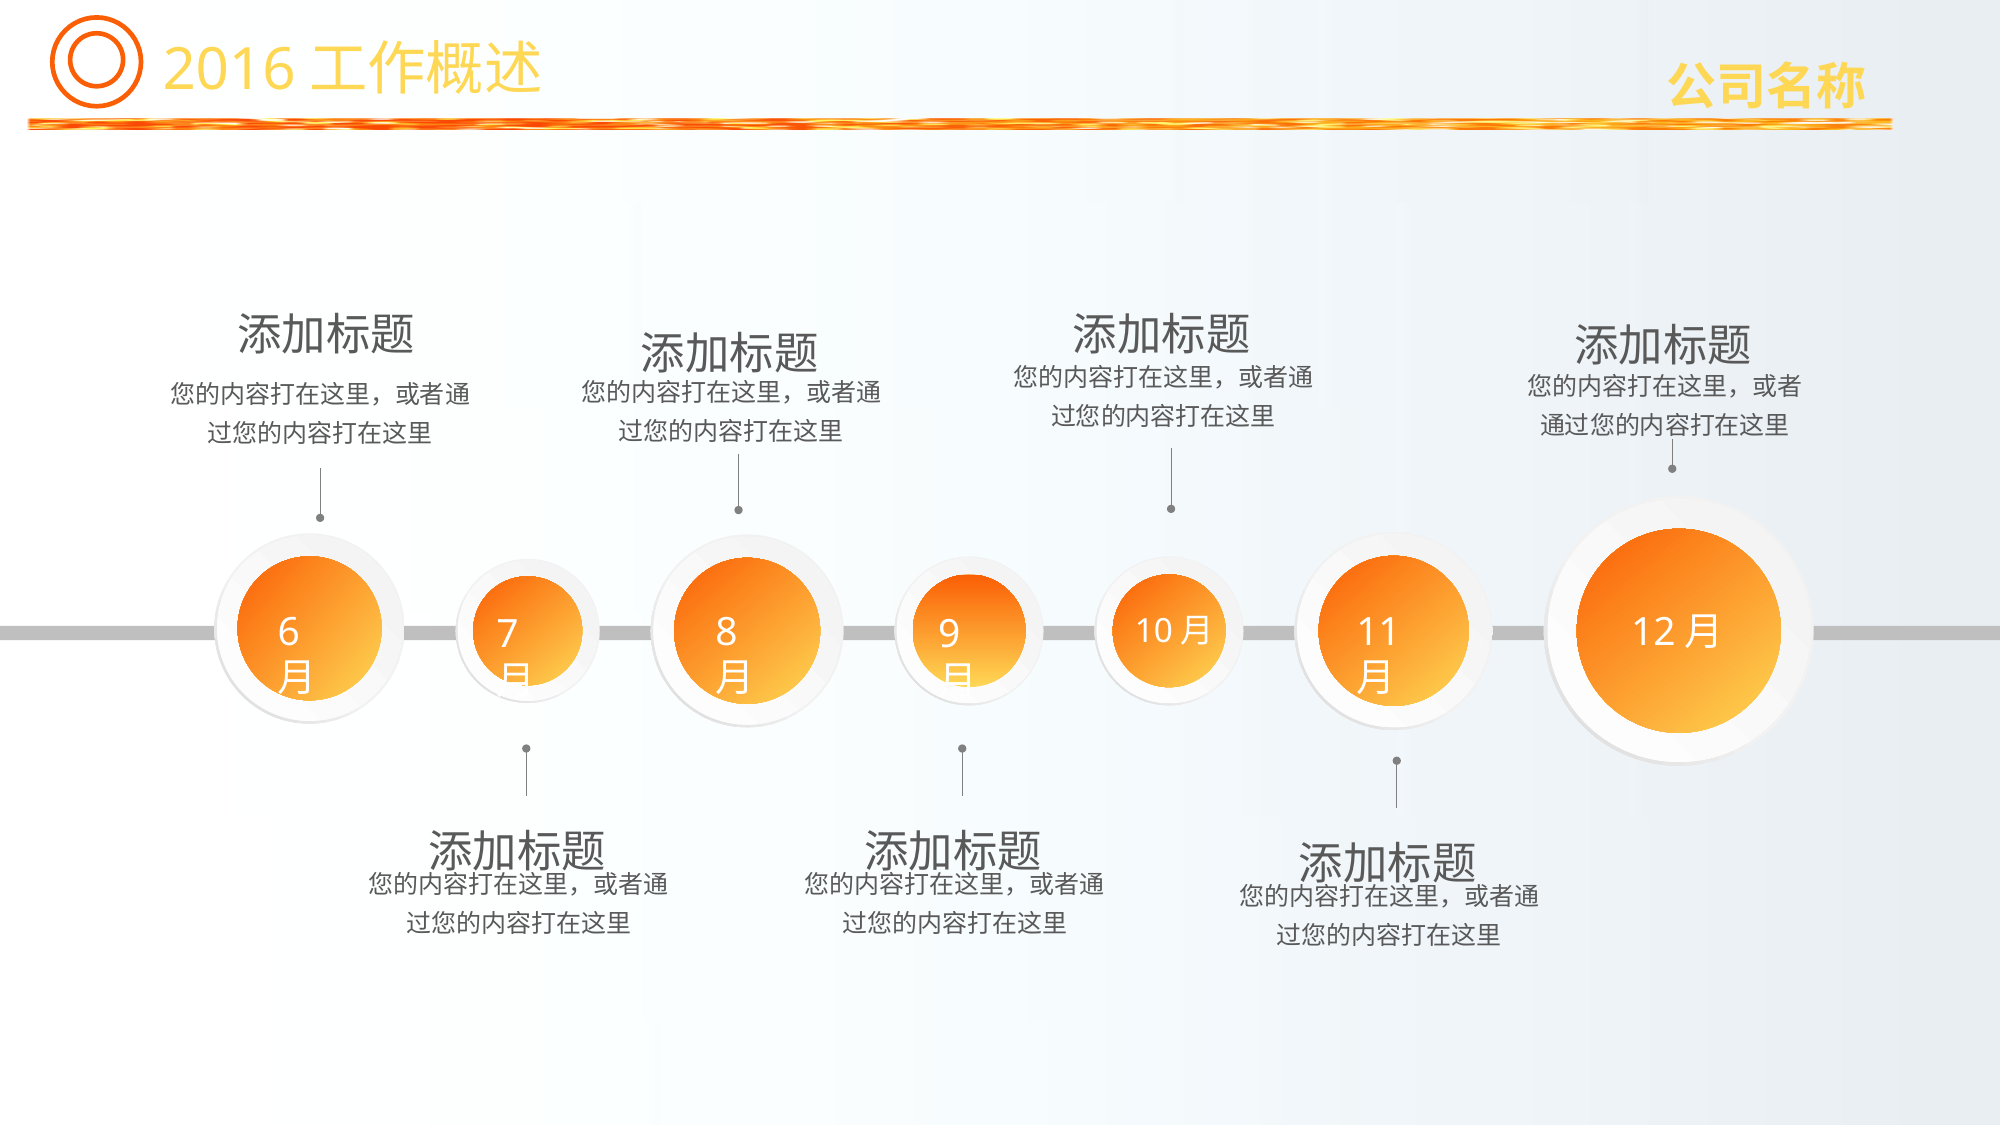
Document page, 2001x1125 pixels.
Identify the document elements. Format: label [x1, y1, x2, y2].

text_box [650, 534, 844, 728]
text_box [984, 278, 1343, 509]
text_box [1294, 531, 1493, 730]
text_box [341, 748, 697, 949]
text_box [1495, 289, 1835, 469]
text_box [455, 558, 600, 703]
text_box [777, 748, 1133, 949]
text_box [214, 533, 405, 724]
text_box [113, 278, 539, 518]
text_box [1211, 760, 1568, 961]
picture [3, 0, 2000, 1125]
text_box [1543, 496, 1814, 766]
text_box [558, 298, 904, 511]
text_box [894, 556, 1044, 706]
text_box [1094, 556, 1250, 706]
